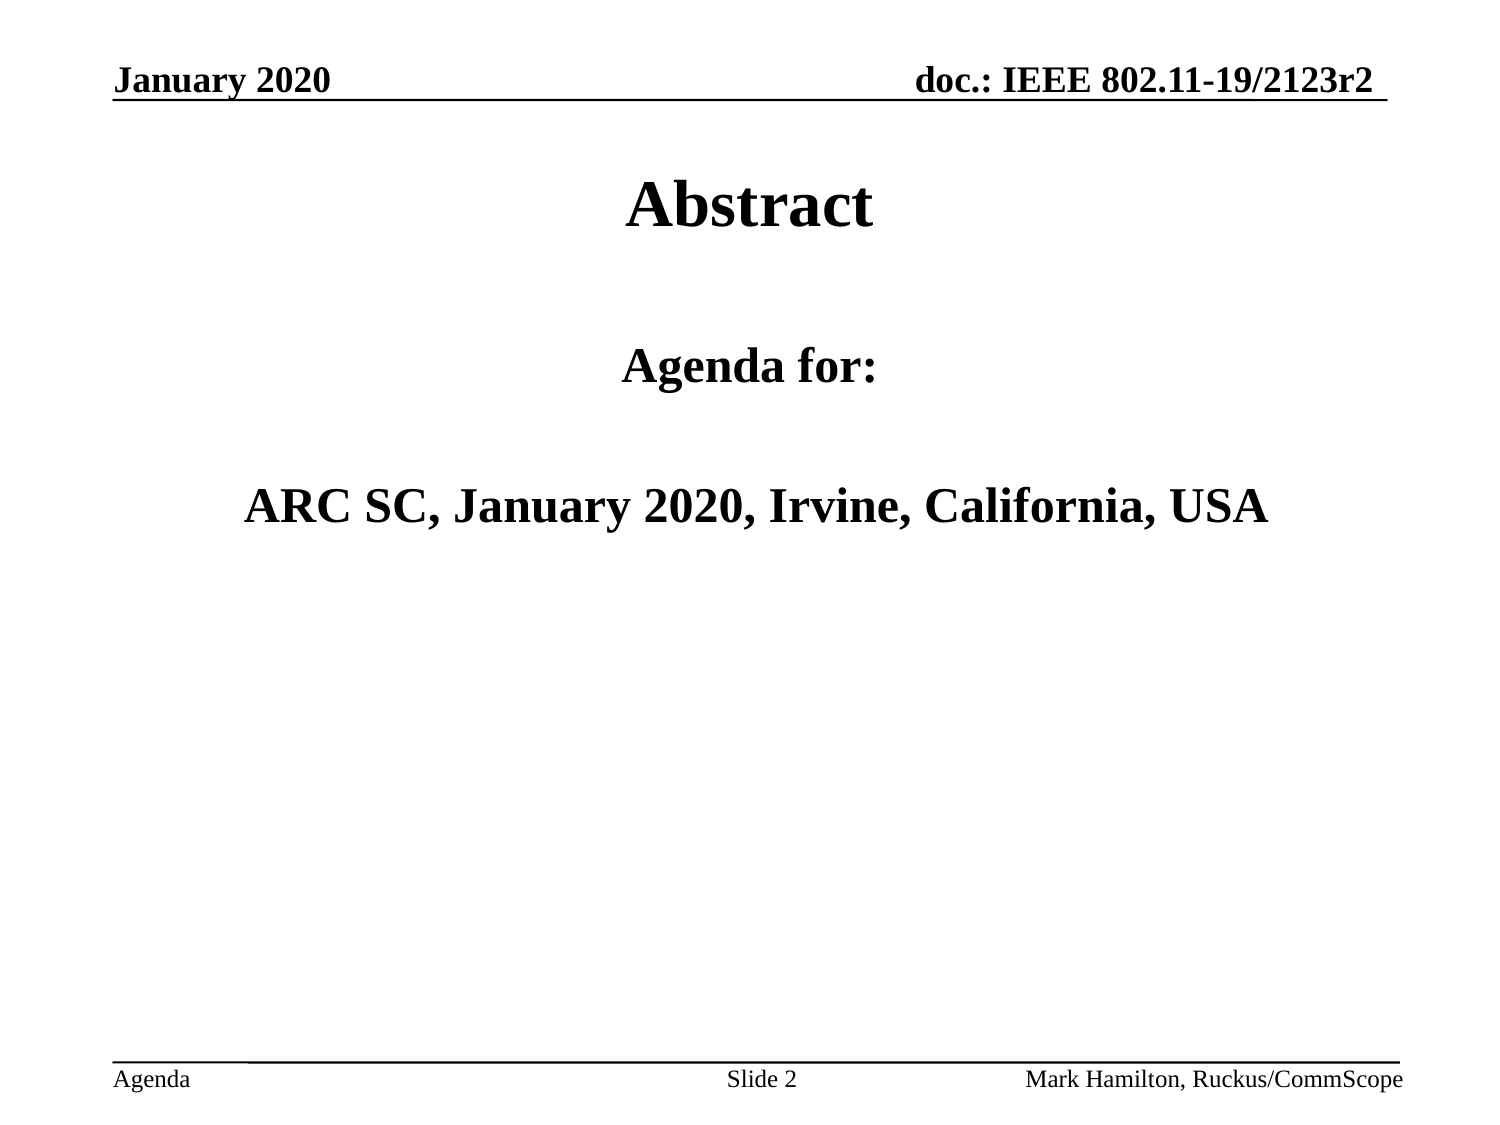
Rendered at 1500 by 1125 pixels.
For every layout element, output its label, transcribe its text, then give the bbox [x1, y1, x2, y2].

title Abstract [112, 112, 1388, 288]
list Agenda for: ARC SC, January 2020, Irvine, California, USA [112, 324, 1388, 1000]
